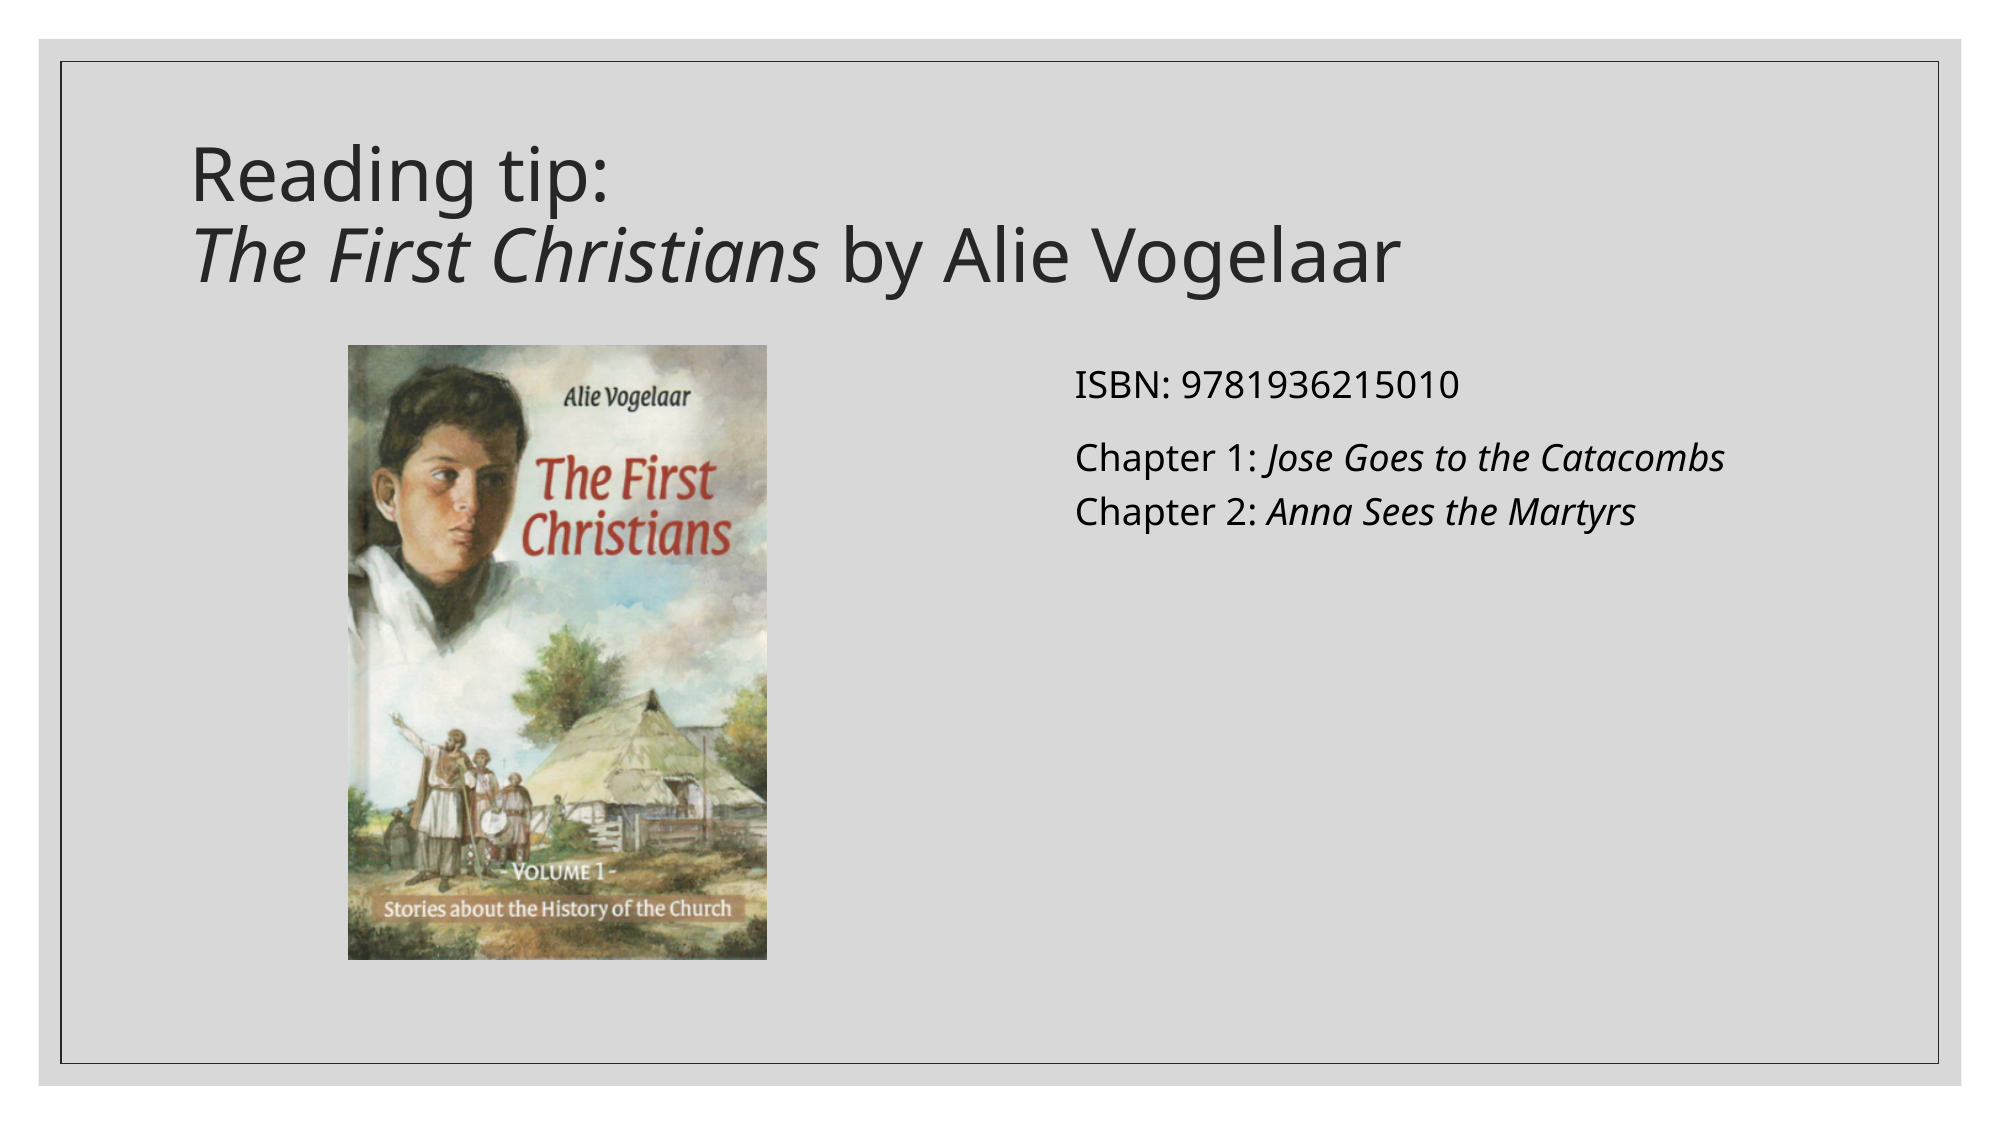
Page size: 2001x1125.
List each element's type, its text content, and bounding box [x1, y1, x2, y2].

title Reading tip: The First Christians by Alie Vogelaar [174, 105, 1825, 331]
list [348, 345, 767, 960]
list ISBN: 9781936215010 Chapter 1: Jose Goes to the Catacombs Chapter 2: Anna Sees the Martyrs [1059, 345, 1825, 960]
